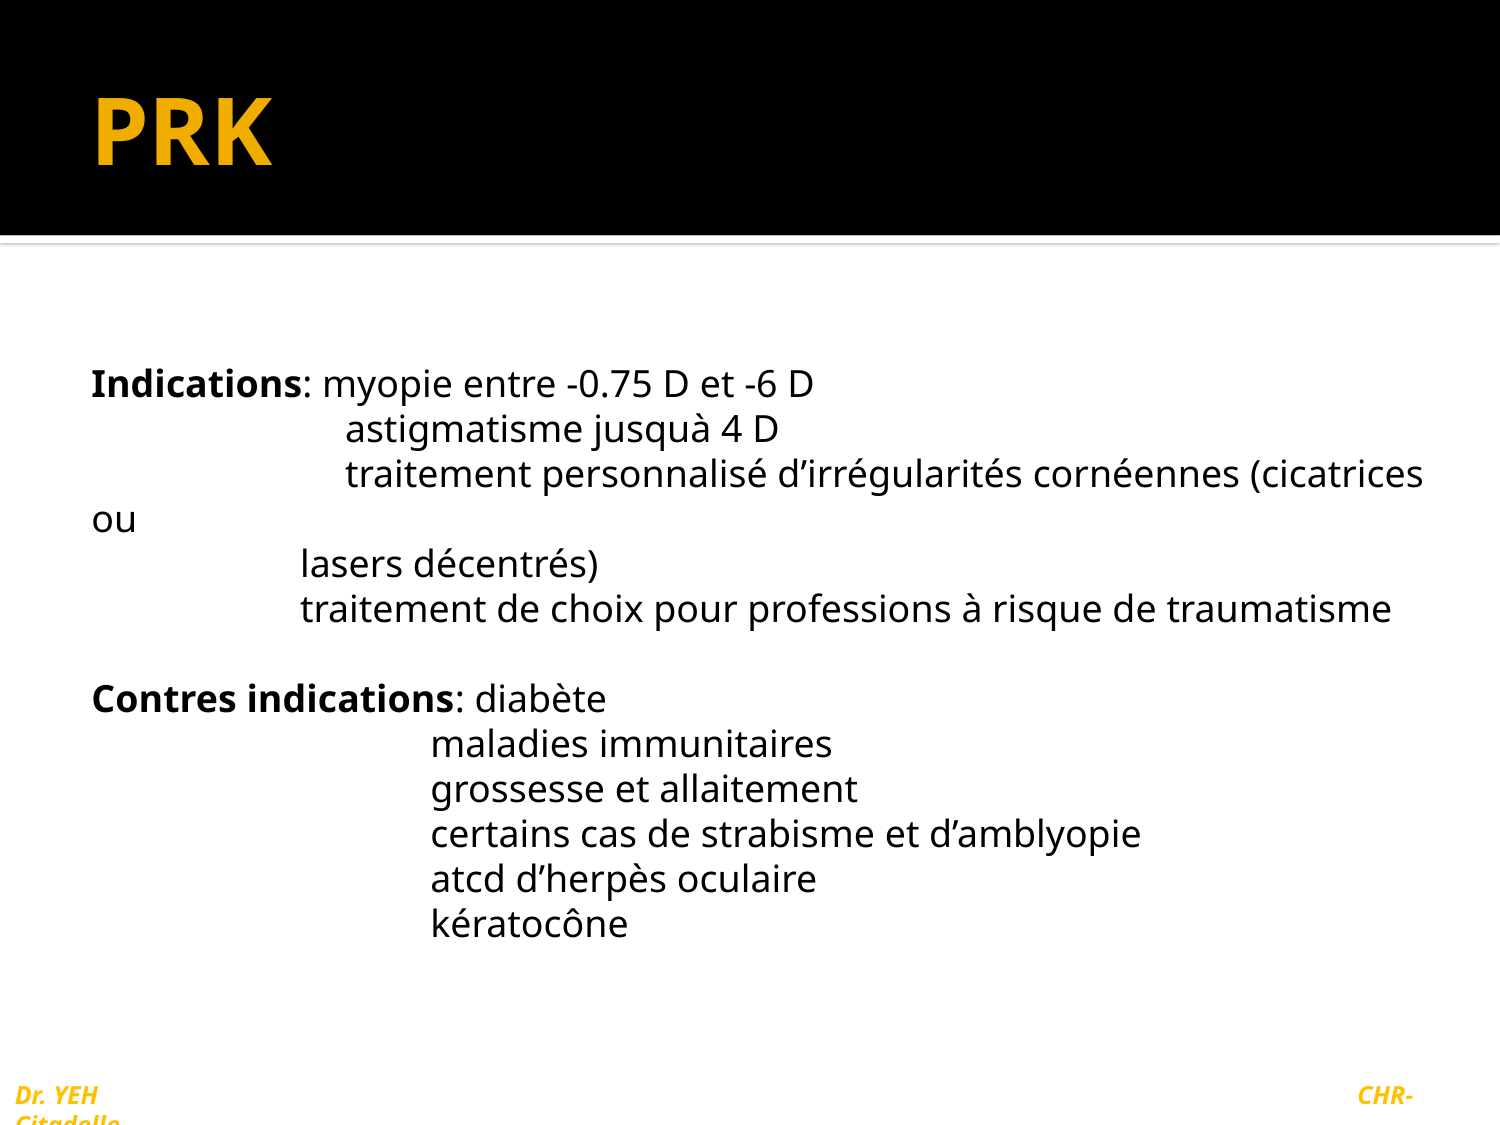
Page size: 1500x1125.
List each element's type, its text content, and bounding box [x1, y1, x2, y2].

title PRK [75, 24, 1425, 231]
text_box Dr. YEH CHR-Citadelle [0, 1072, 1500, 1125]
text_box Indications: myopie entre -0.75 D et -6 D astigmatisme jusquà 4 D traitement personnalisé d’irrégularités cornéennes (cicatrices ou lasers décentrés) traitement de choix pour professions à risque de traumatisme Contres indications: diabète maladies immunitaires grossesse et allaitement certains cas de strabisme et d’amblyopie atcd d’herpès oculaire kératocône [76, 352, 1459, 953]
